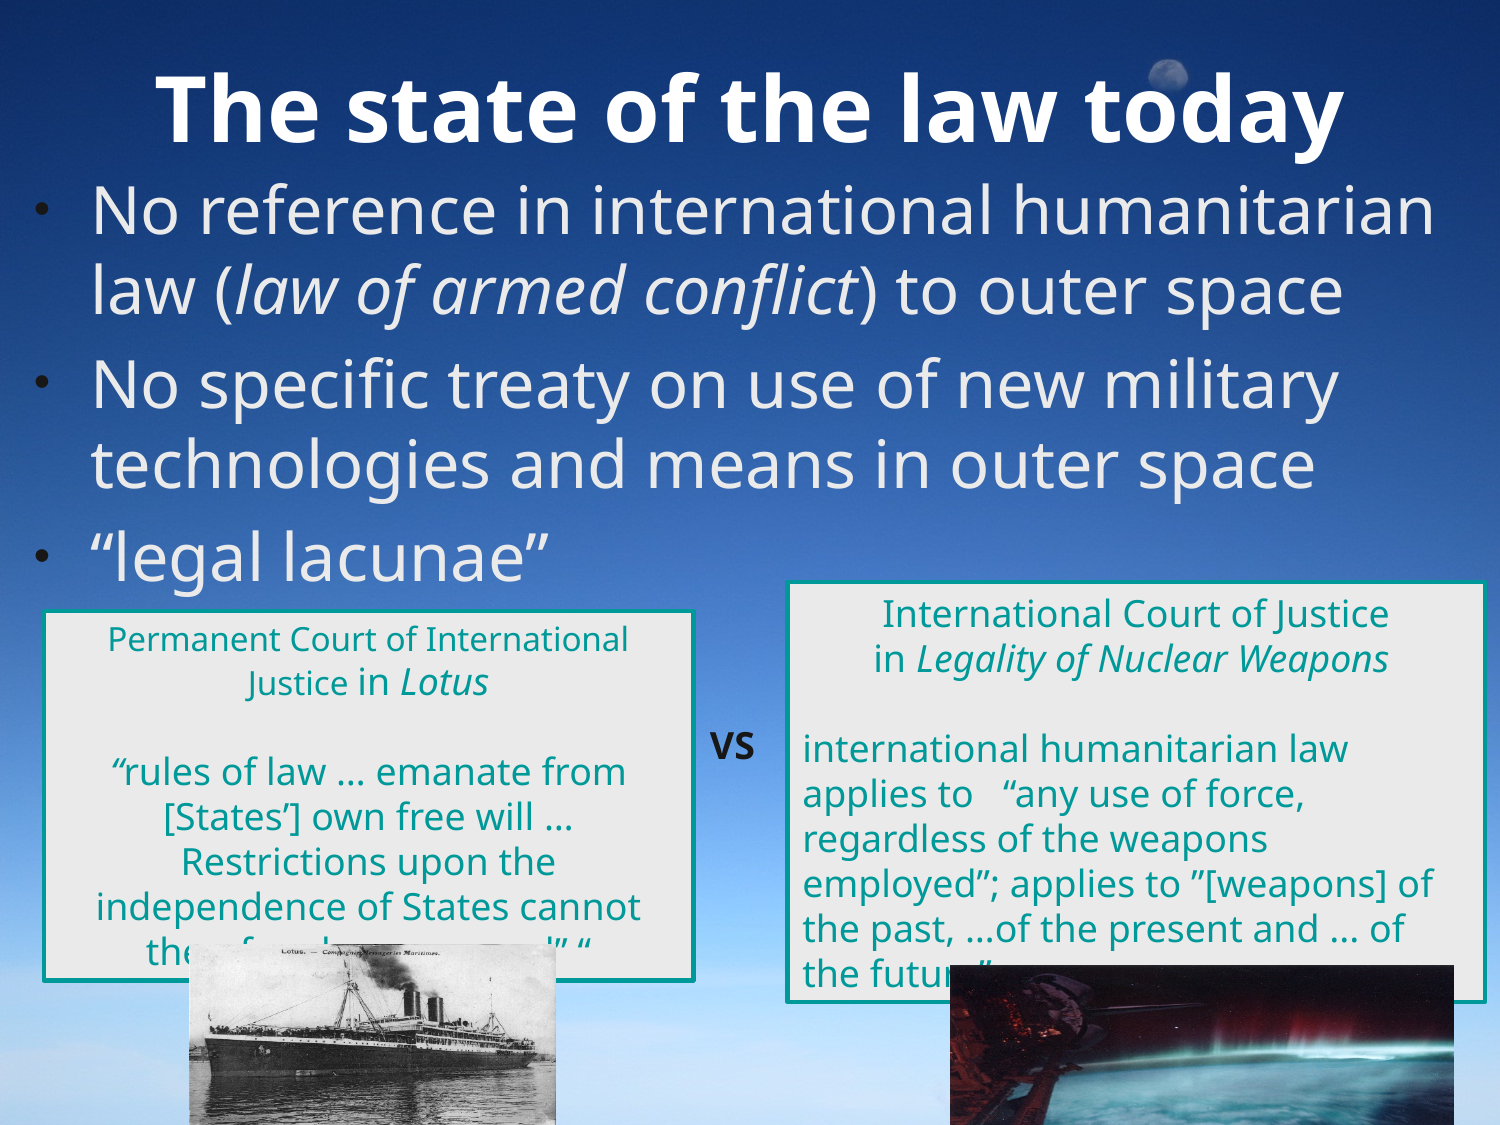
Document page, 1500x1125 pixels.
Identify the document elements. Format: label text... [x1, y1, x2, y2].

list No reference in international humanitarian law (law of armed conflict) to outer space No specific treaty on use of new military technologies and means in outer space “legal lacunae” [18, 160, 1482, 587]
text_box VS [694, 714, 770, 774]
picture [0, 0, 1500, 1125]
text_box Permanent Court of International Justice in Lotus “rules of law … emanate from [States’] own free will … Restrictions upon the independence of States cannot therefore be presumed” “ [42, 609, 696, 983]
text_box International Court of Justice in Legality of Nuclear Weapons international humanitarian law applies to “any use of force, regardless of the weapons employed”; applies to ”[weapons] of the past, …of the present and ... of the future” [785, 580, 1487, 1004]
title The state of the law today [74, 30, 1426, 160]
